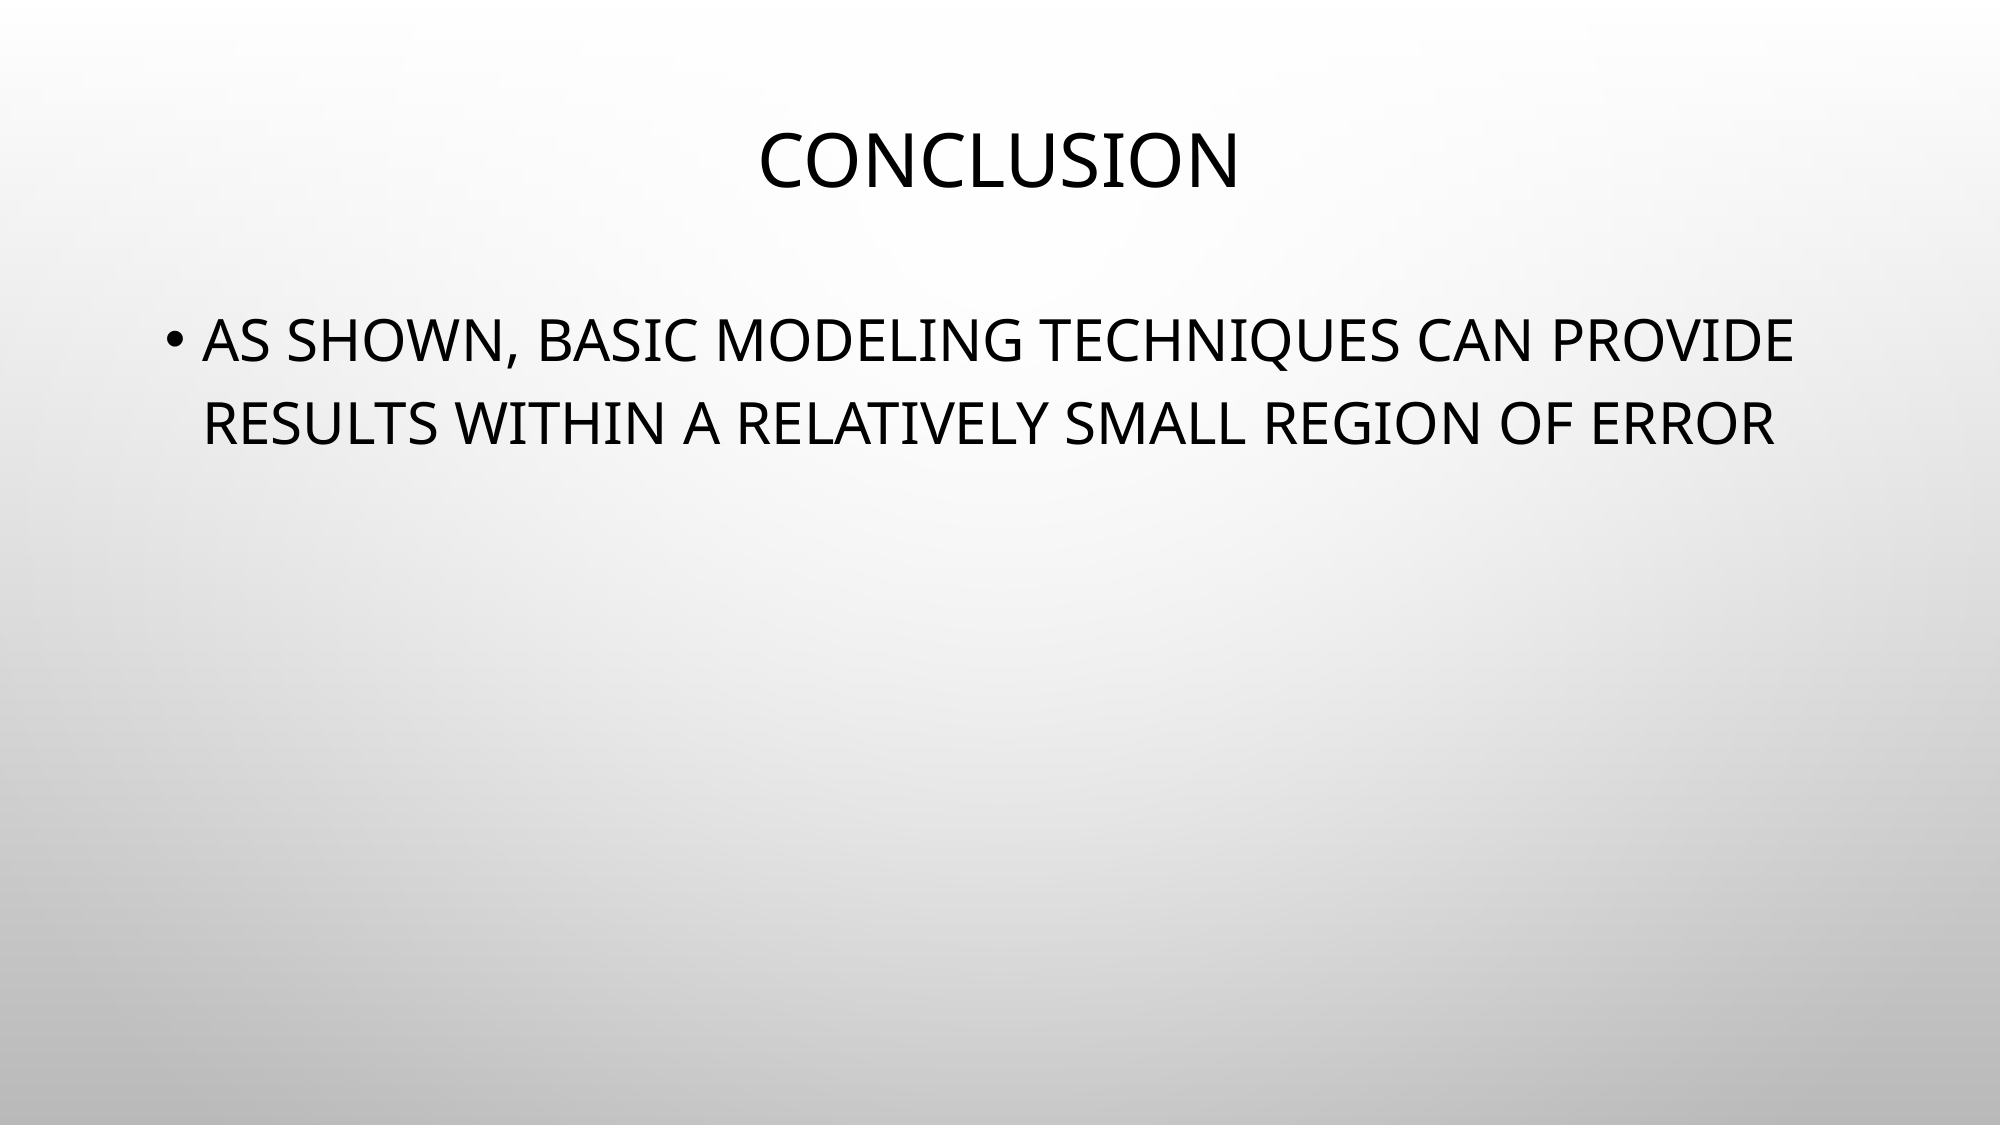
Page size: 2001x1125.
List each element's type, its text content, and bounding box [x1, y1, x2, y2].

list As shown, basic modeling techniques can provide results within a relatively small region of error [149, 281, 1851, 844]
picture [0, 0, 2000, 1125]
title Conclusion [149, 32, 1851, 281]
